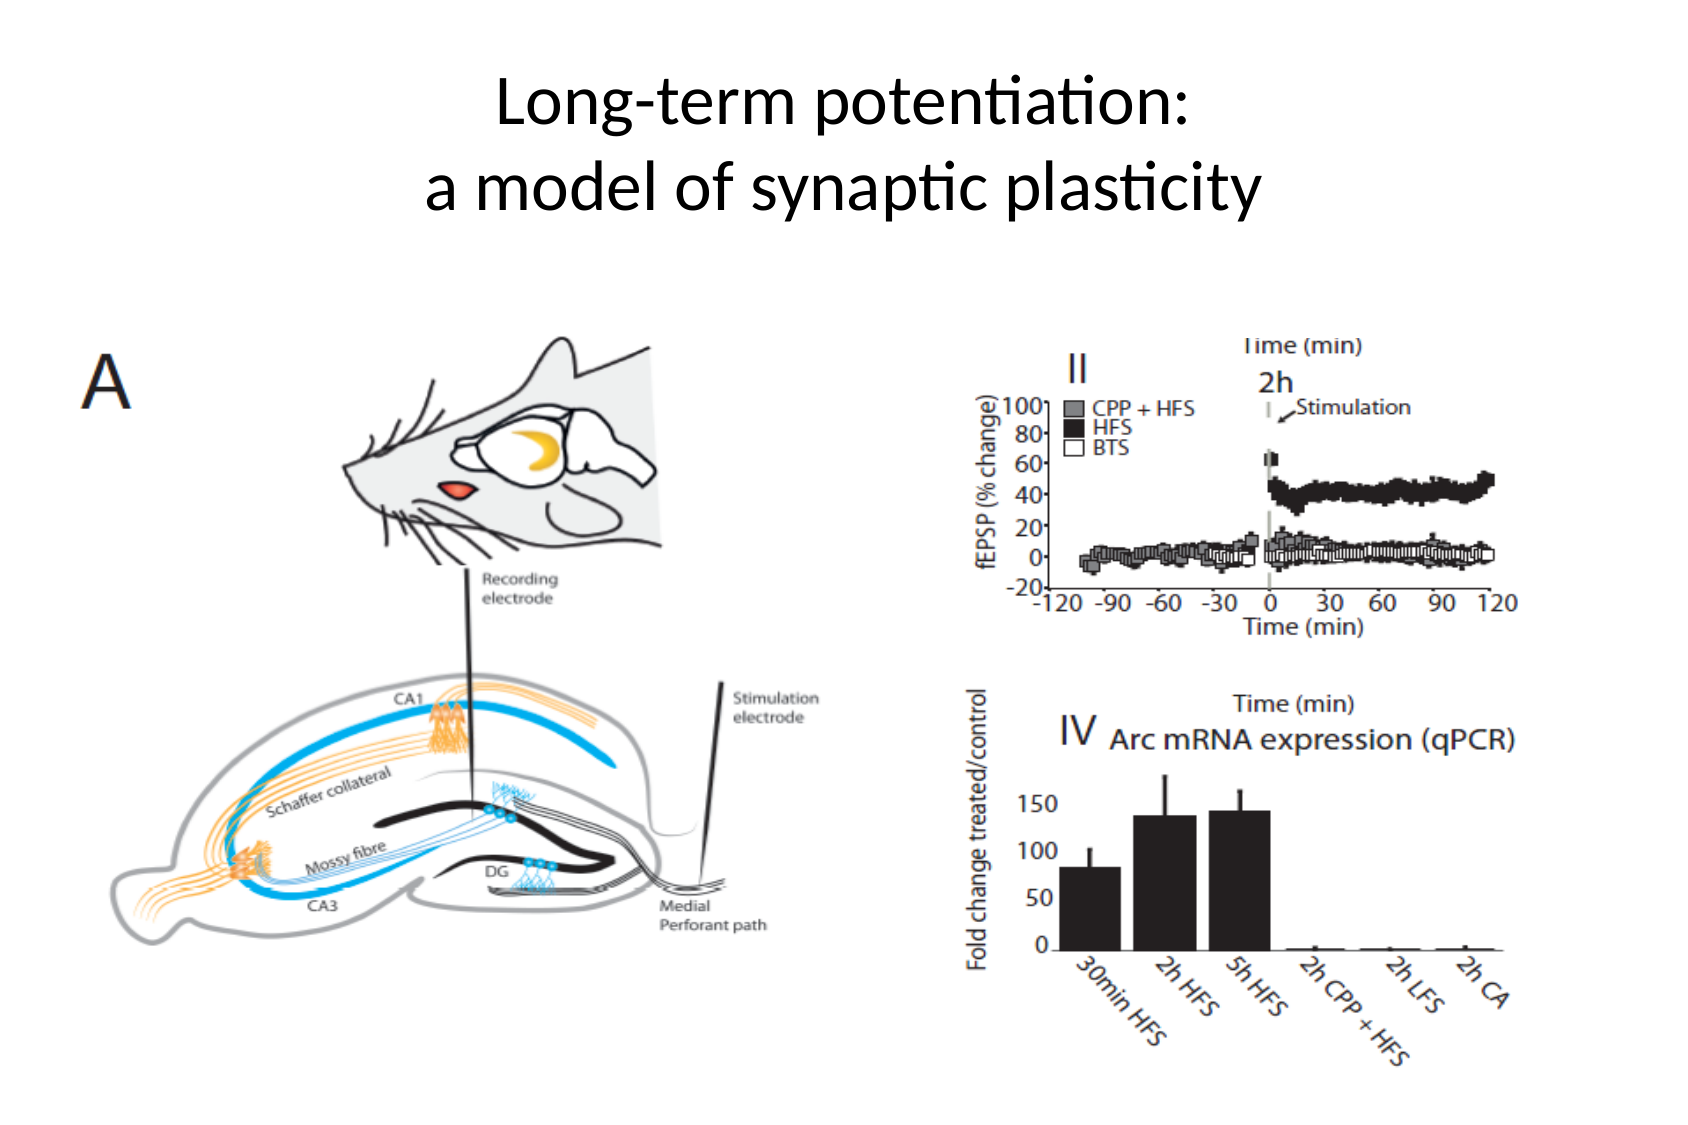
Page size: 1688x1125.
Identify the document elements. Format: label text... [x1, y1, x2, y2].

picture [72, 325, 831, 949]
picture [923, 337, 1562, 647]
picture [940, 684, 1564, 1078]
title Long-term potentiation: a model of synaptic plasticity [84, 45, 1604, 233]
